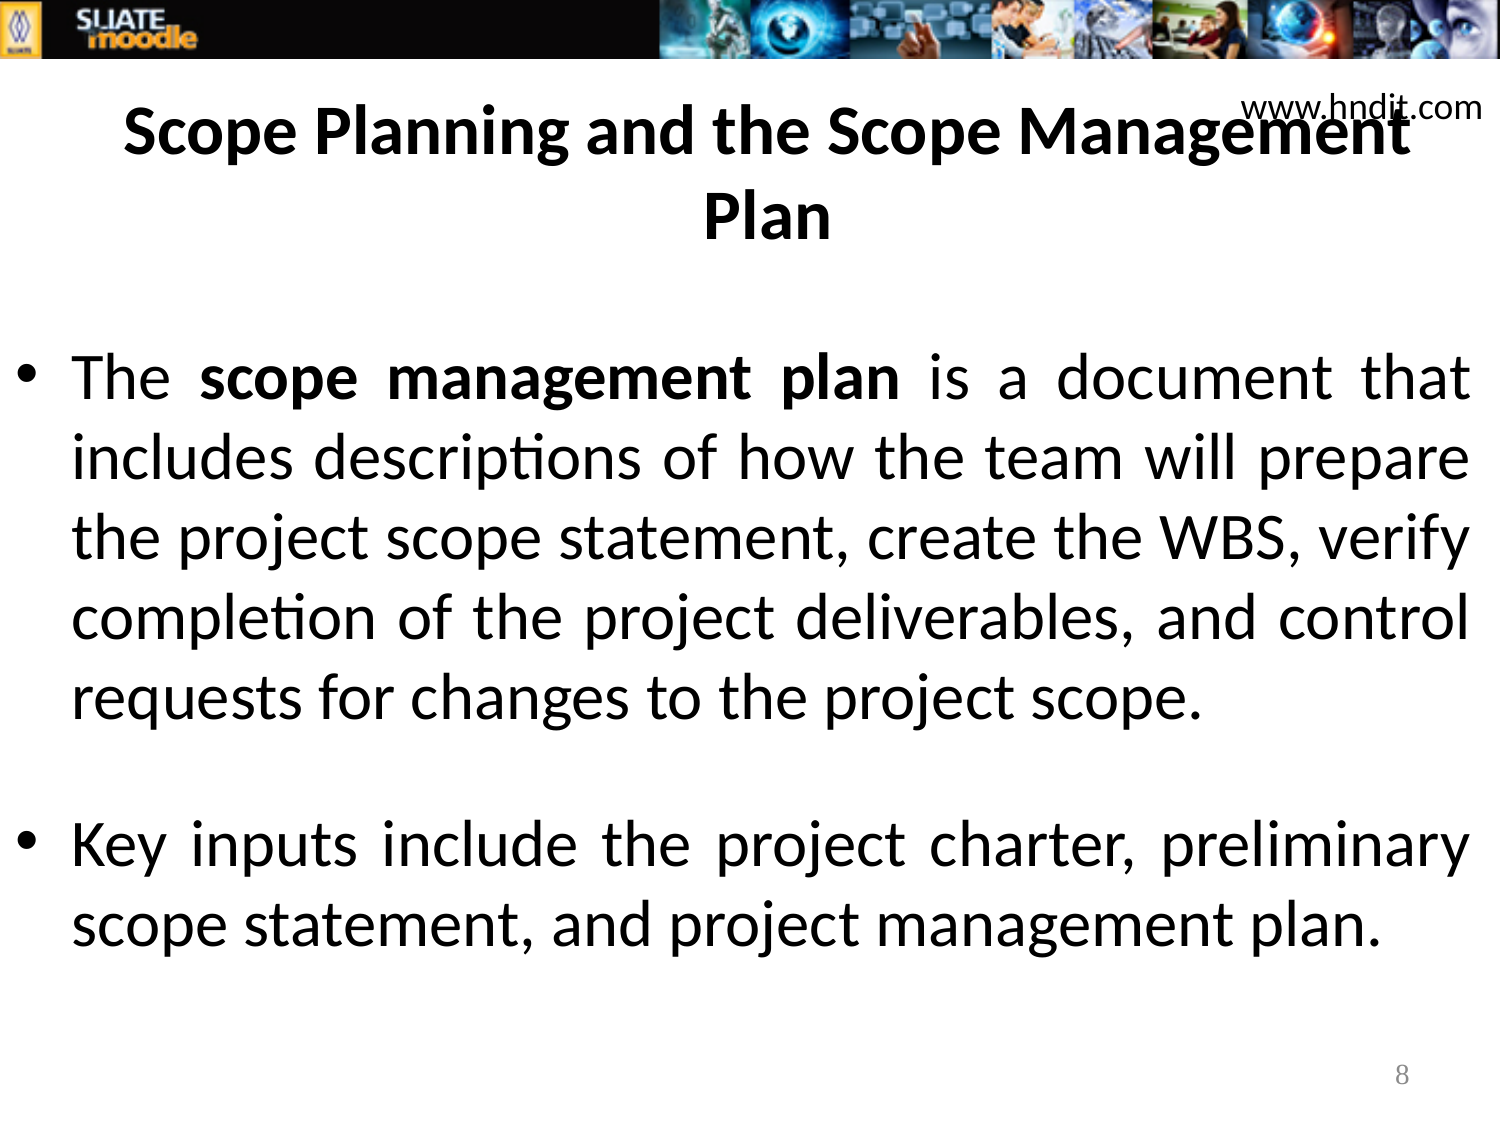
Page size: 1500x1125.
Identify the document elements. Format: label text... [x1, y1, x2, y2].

title Scope Planning and the Scope Management Plan [49, 75, 1487, 263]
text_box www.hndit.com [1225, 74, 1499, 135]
slide_number 8 [1074, 1063, 1425, 1103]
picture [0, 0, 1500, 59]
list The scope management plan is a document that includes descriptions of how the team will prepare the project scope statement, create the WBS, verify completion of the project deliverables, and control requests for changes to the project scope. Key inputs include the project charter, preliminary scope statement, and project management plan. [0, 324, 1487, 1063]
